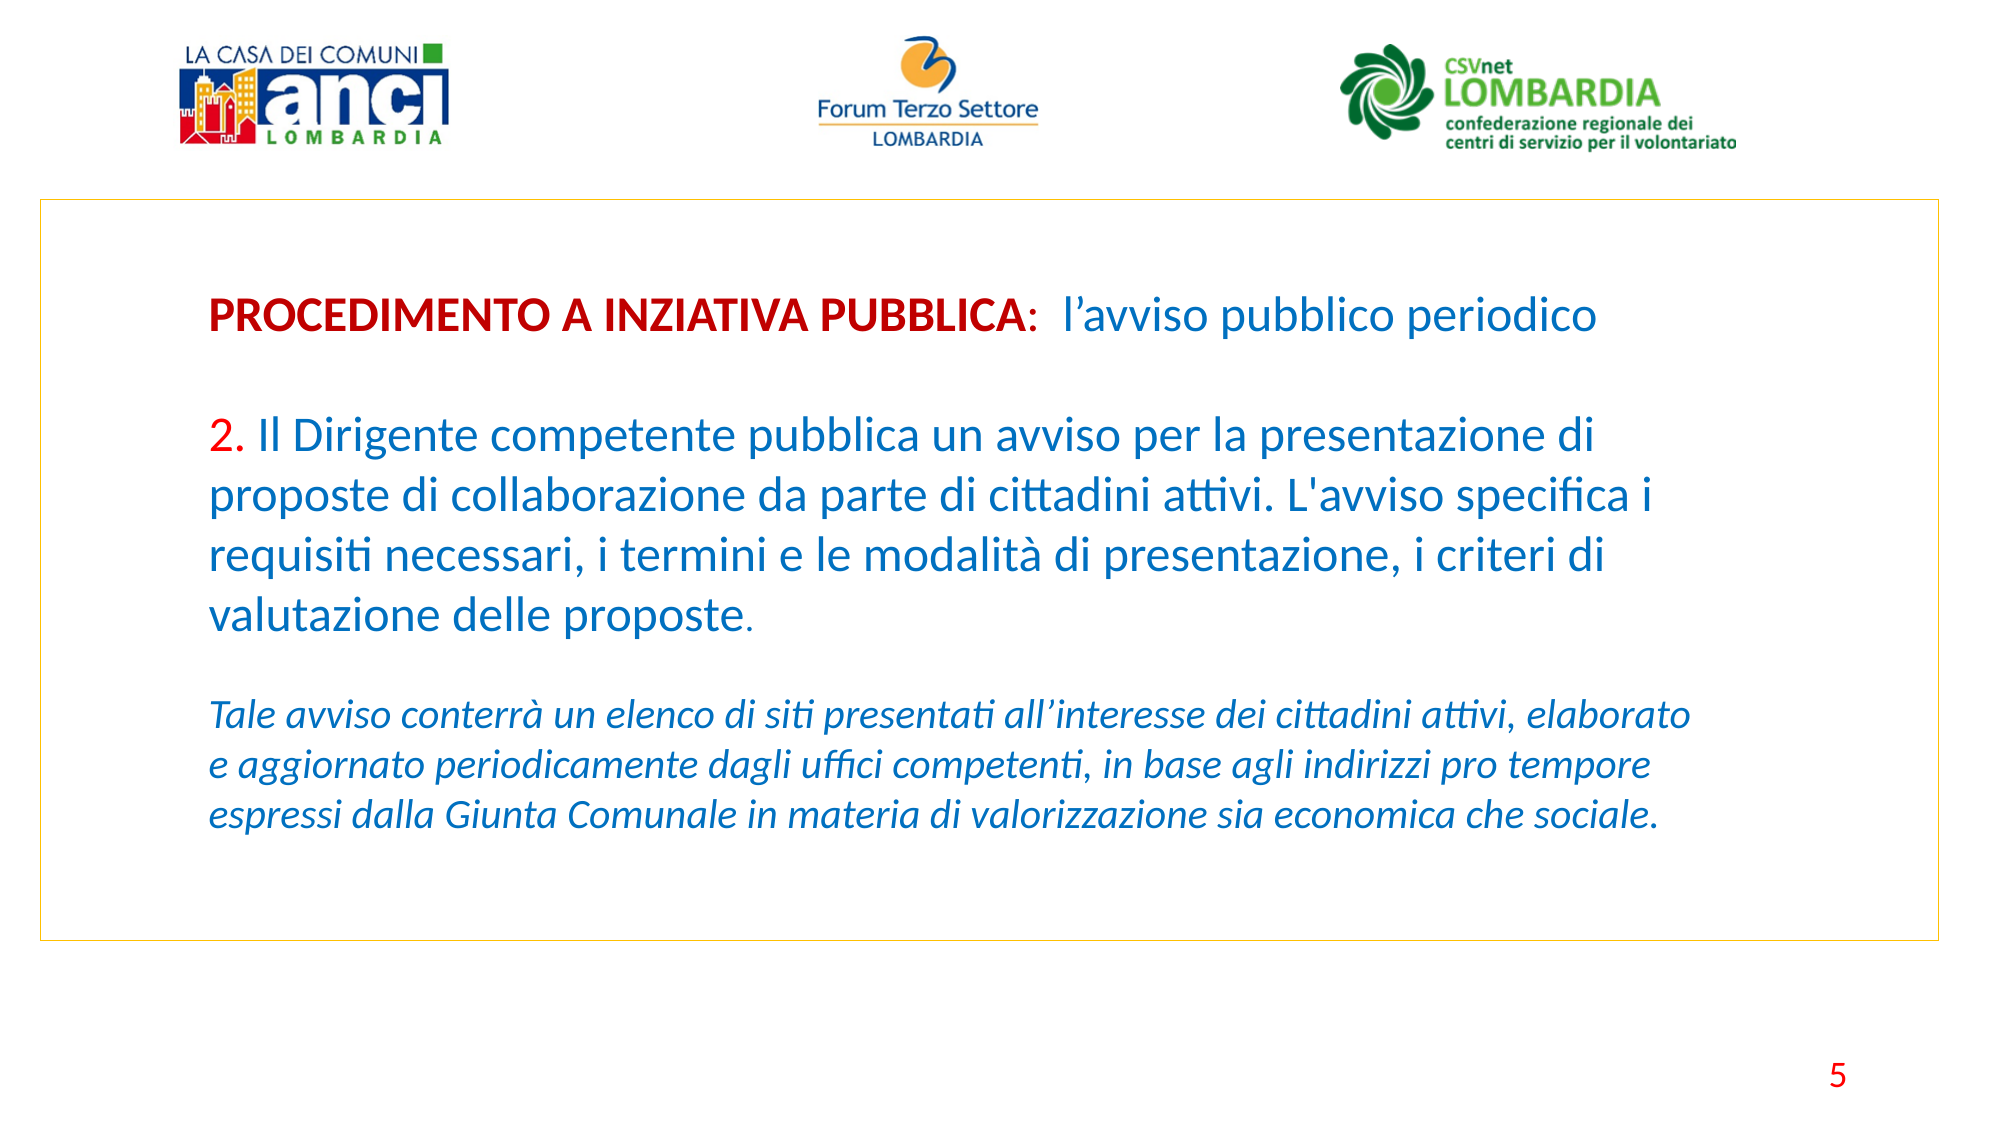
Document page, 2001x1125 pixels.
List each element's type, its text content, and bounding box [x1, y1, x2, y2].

picture [1340, 44, 1736, 154]
text_box PROCEDIMENTO A INZIATIVA PUBBLICA: l’avviso pubblico periodico 2. Il Dirigente competente pubblica un avviso per la presentazione di proposte di collaborazione da parte di cittadini attivi. L'avviso specifica i requisiti necessari, i termini e le modalità di presentazione, i criteri di valutazione delle proposte. Tale avviso conterrà un elenco di siti presentati all’interesse dei cittadini attivi, elaborato e aggiornato periodicamente dagli uffici competenti, in base agli indirizzi pro tempore espressi dalla Giunta Comunale in materia di valorizzazione sia economica che sociale. [193, 274, 1736, 935]
picture [818, 35, 1039, 147]
slide_number 5 [1412, 1042, 1863, 1103]
title [40, 199, 1939, 941]
picture [173, 35, 455, 152]
